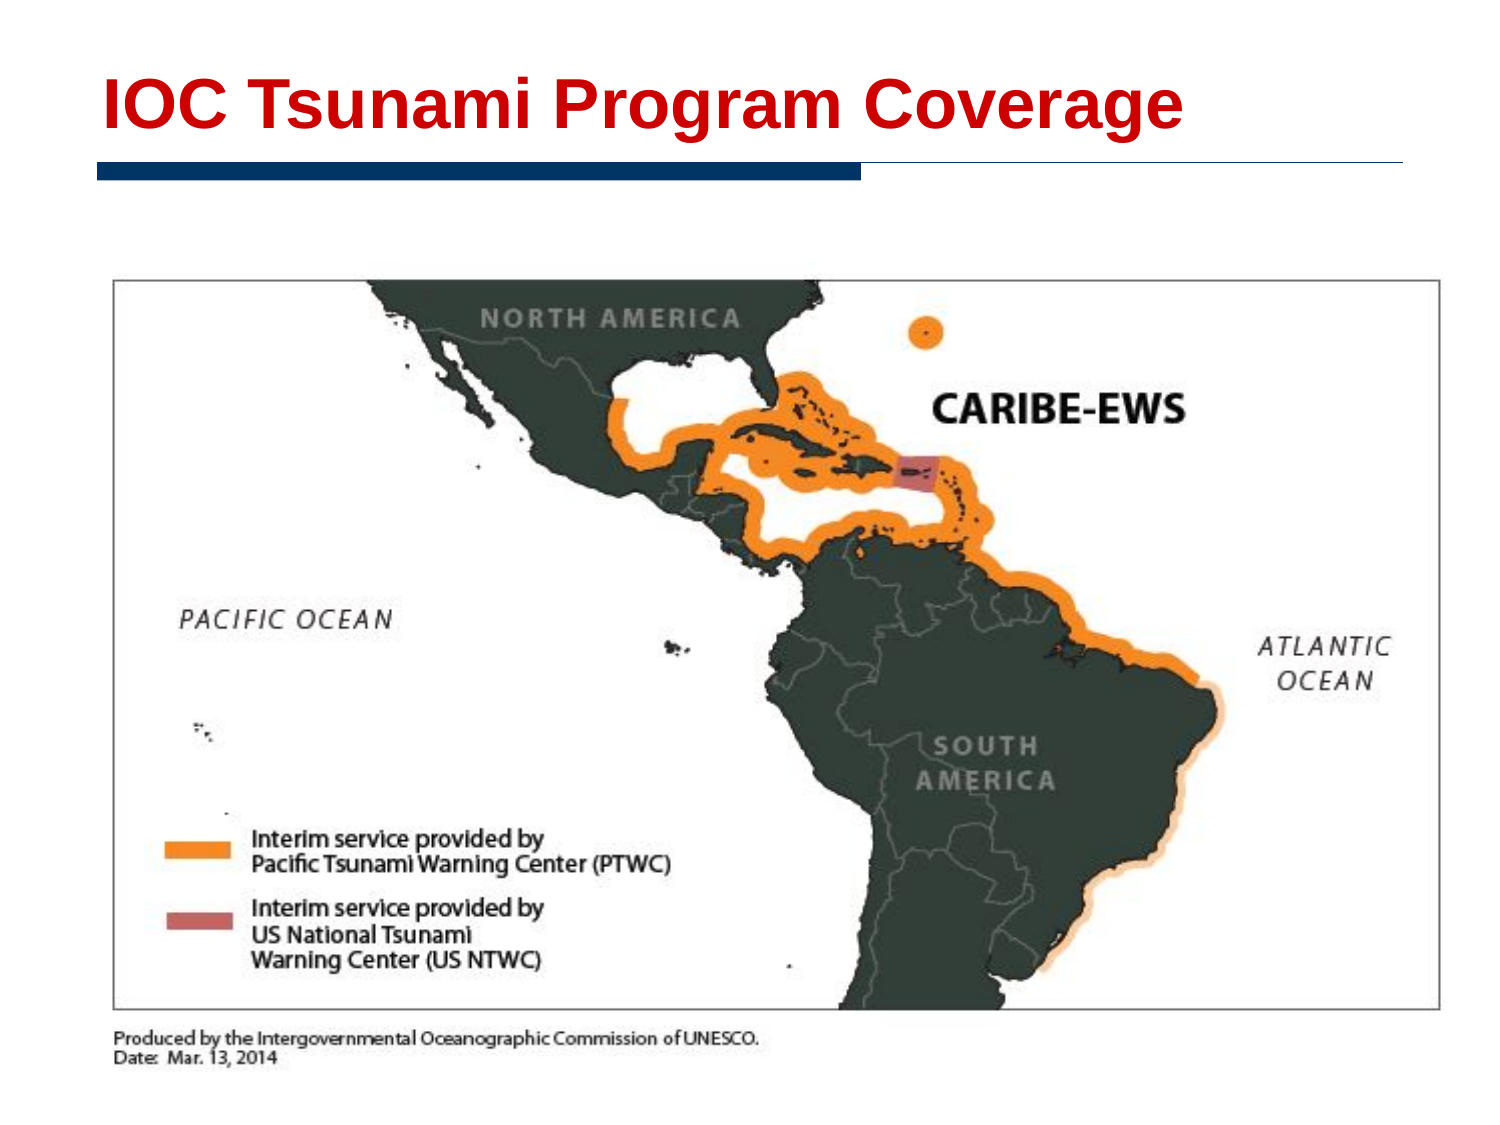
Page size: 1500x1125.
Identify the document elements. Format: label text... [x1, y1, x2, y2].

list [81, 259, 1461, 1076]
title IOC Tsunami Program Coverage [87, 24, 1440, 150]
